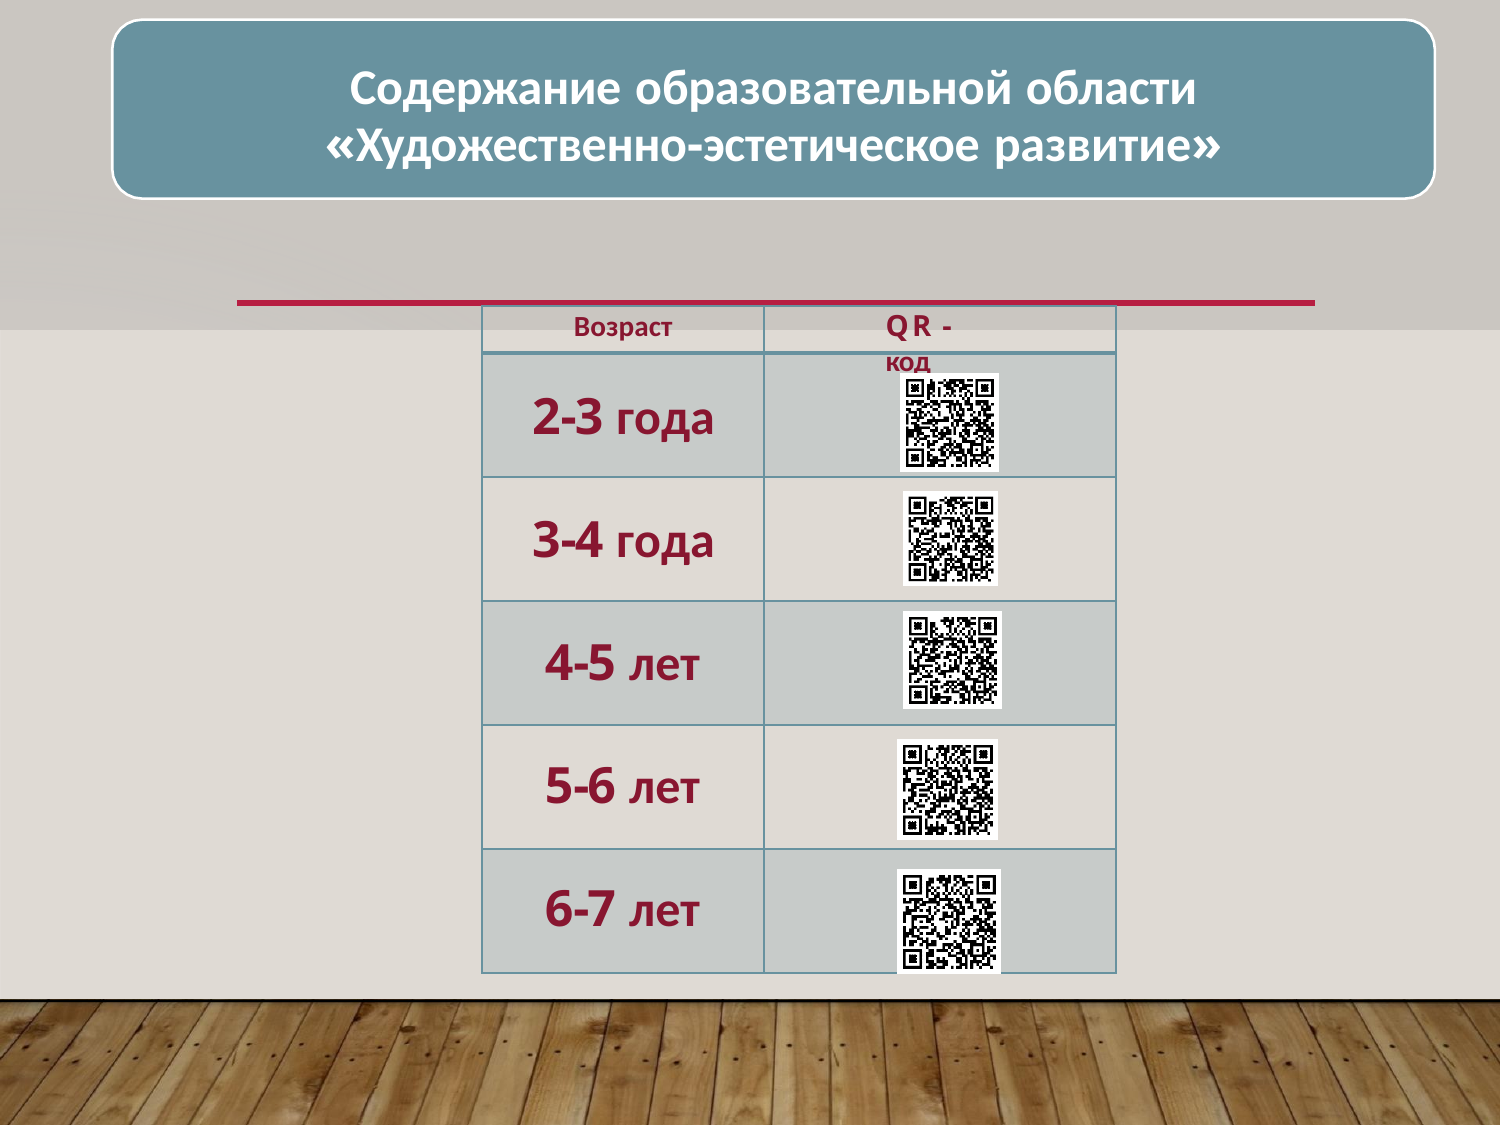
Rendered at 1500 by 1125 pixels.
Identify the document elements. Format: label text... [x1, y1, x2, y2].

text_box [896, 373, 1002, 974]
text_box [478, 303, 1120, 976]
picture [0, 1002, 1500, 1125]
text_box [110, 18, 1437, 201]
title Содержание образовательной области «Художественно-эстетическое развитие» [32, 47, 1468, 246]
picture [0, 0, 1500, 1000]
